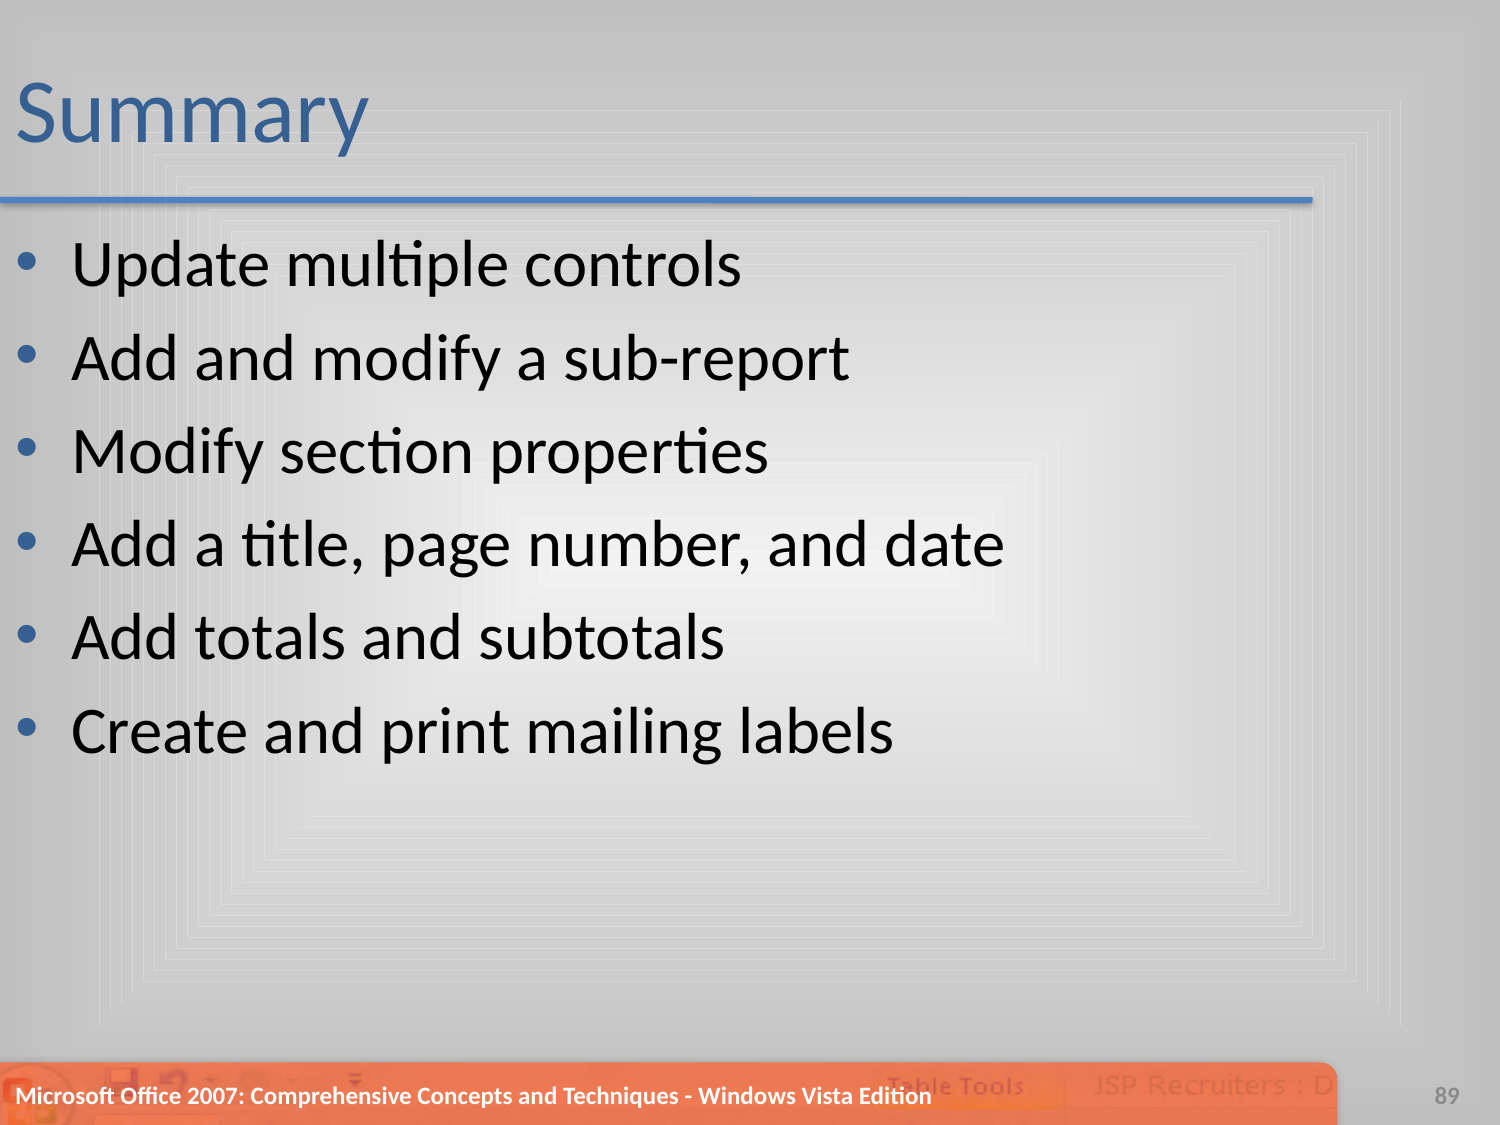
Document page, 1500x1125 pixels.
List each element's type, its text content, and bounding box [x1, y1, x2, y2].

title Summary [0, 12, 1426, 201]
picture [0, 1062, 1338, 1125]
slide_number 89 [1387, 1065, 1475, 1125]
list Update multiple controls Add and modify a sub-report Modify section properties Add a title, page number, and date Add totals and subtotals Create and print mailing labels [0, 212, 1426, 1006]
footer Microsoft Office 2007: Comprehensive Concepts and Techniques - Windows Vista Edition [0, 1065, 1300, 1125]
